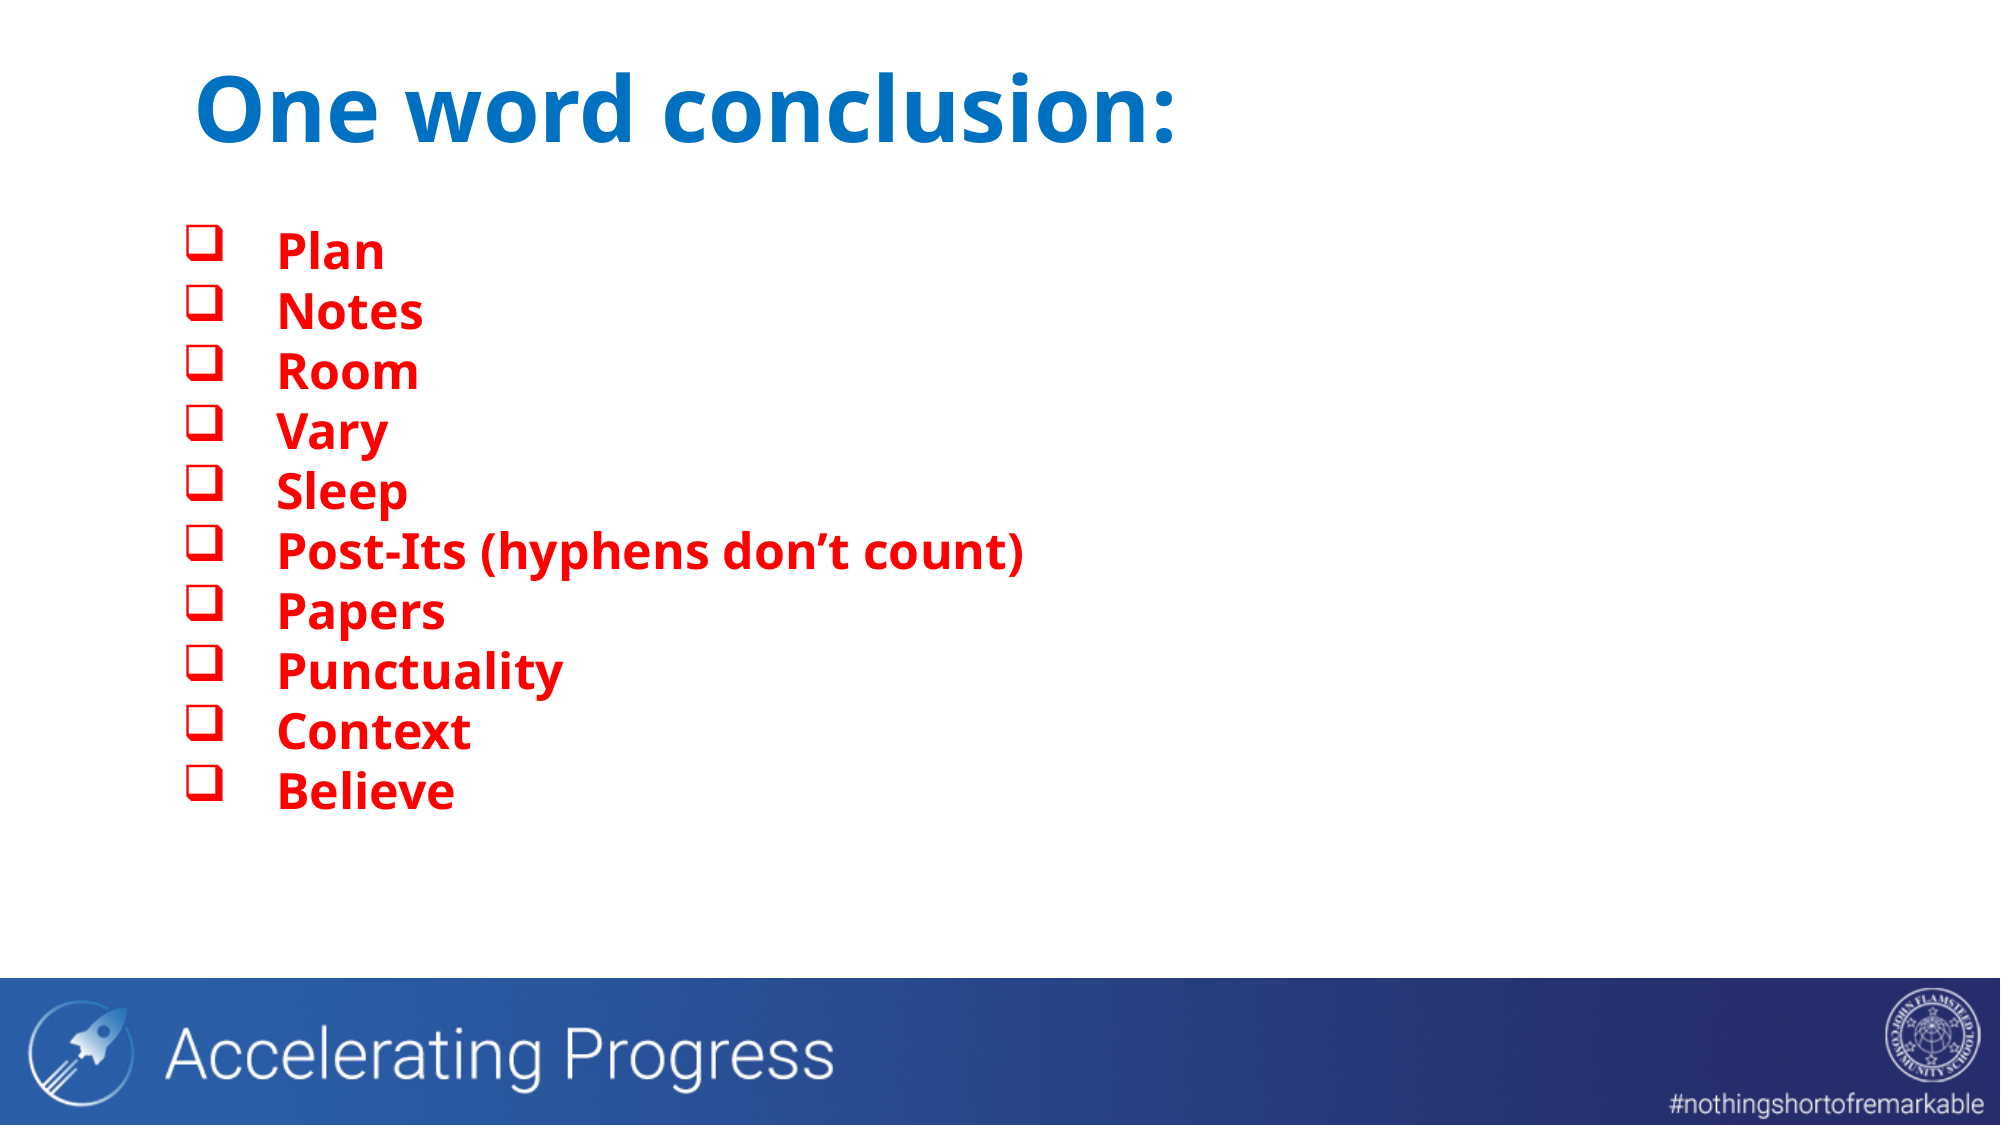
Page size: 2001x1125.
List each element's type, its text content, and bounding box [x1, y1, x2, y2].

picture [0, 978, 2000, 1125]
text_box One word conclusion: [179, 43, 1751, 162]
text_box [975, 537, 1025, 588]
text_box Plan Notes Room Vary Sleep Post-Its (hyphens don’t count) Papers Punctuality Context Believe [167, 162, 1877, 908]
